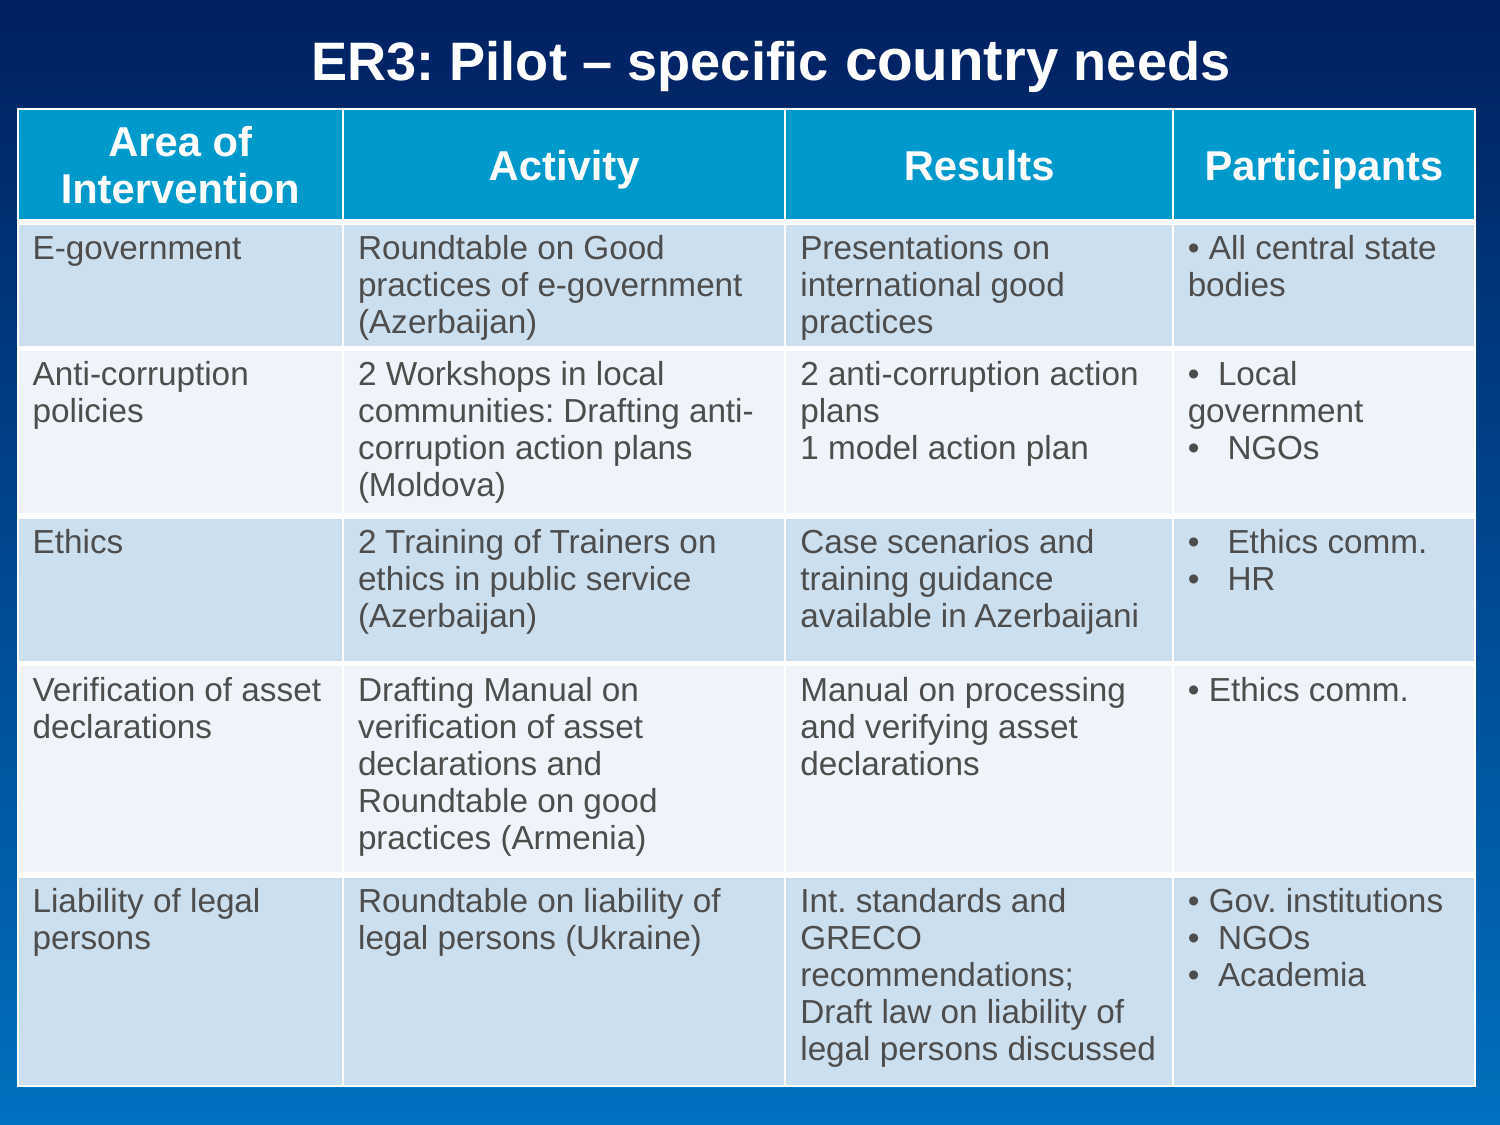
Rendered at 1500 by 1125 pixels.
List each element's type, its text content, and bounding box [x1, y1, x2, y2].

table_cell 2 anti-corruption action plans 1 model action plan [786, 351, 1172, 513]
table_header Results [786, 110, 1172, 219]
table_cell Ethics [19, 519, 342, 661]
table_cell Roundtable on Good practices of e-government (Azerbaijan) [344, 225, 784, 346]
table_cell Verification of asset declarations [19, 666, 342, 872]
table_cell All central state bodies [1174, 225, 1474, 346]
table_header Area of Intervention [19, 110, 342, 219]
table_cell Case scenarios and training guidance available in Azerbaijani [786, 519, 1172, 661]
table_cell 2 Training of Trainers on ethics in public service (Azerbaijan) [344, 519, 784, 661]
table_cell Manual on processing and verifying asset declarations [786, 666, 1172, 872]
table_cell 2 Workshops in local communities: Drafting anti-corruption action plans (Moldova) [344, 351, 784, 513]
table_cell Liability of legal persons [19, 878, 342, 1085]
table_cell Drafting Manual on verification of asset declarations and Roundtable on good practices (Armenia) [344, 666, 784, 872]
table_cell Ethics comm. [1174, 666, 1474, 872]
table_cell Gov. institutions NGOs Academia [1174, 878, 1474, 1085]
table_header Participants [1174, 110, 1474, 219]
table_cell Anti-corruption policies [19, 351, 342, 513]
table_cell E-government [19, 225, 342, 346]
table_cell Presentations on international good practices [786, 225, 1172, 346]
table_cell Int. standards and GRECO recommendations; Draft law on liability of legal persons discussed [786, 878, 1172, 1085]
table_cell Local government NGOs [1174, 351, 1474, 513]
table_cell Ethics comm. HR [1174, 519, 1474, 661]
table_cell Roundtable on liability of legal persons (Ukraine) [344, 878, 784, 1085]
table_header Activity [344, 110, 784, 219]
text_box ER3: Pilot – specific country needs [64, 0, 1461, 108]
